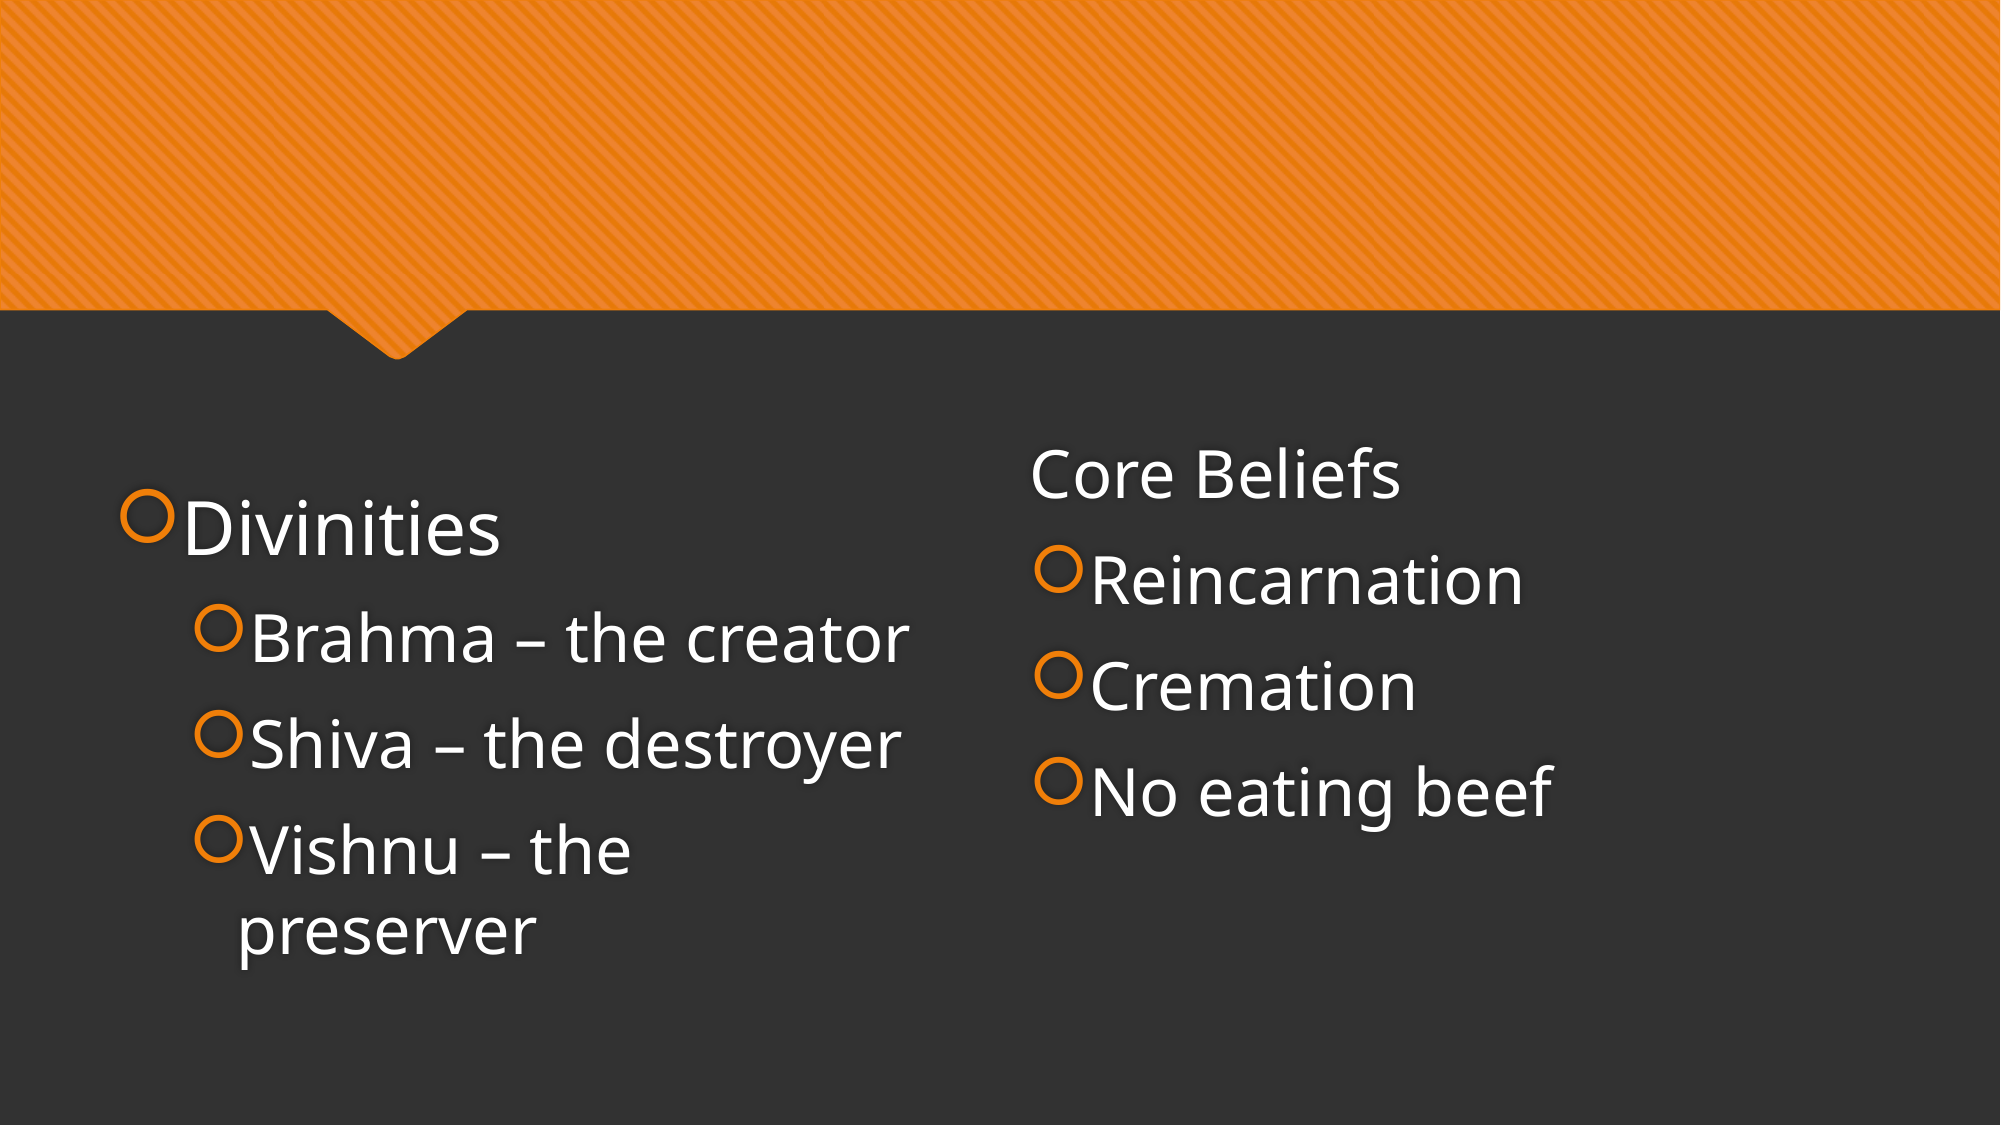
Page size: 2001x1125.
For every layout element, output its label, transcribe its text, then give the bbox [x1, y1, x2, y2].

list Divinities Brahma – the creator Shiva – the destroyer Vishnu – the preserver [99, 472, 951, 1070]
list Core Beliefs Reincarnation Cremation No eating beef [1014, 364, 1868, 962]
